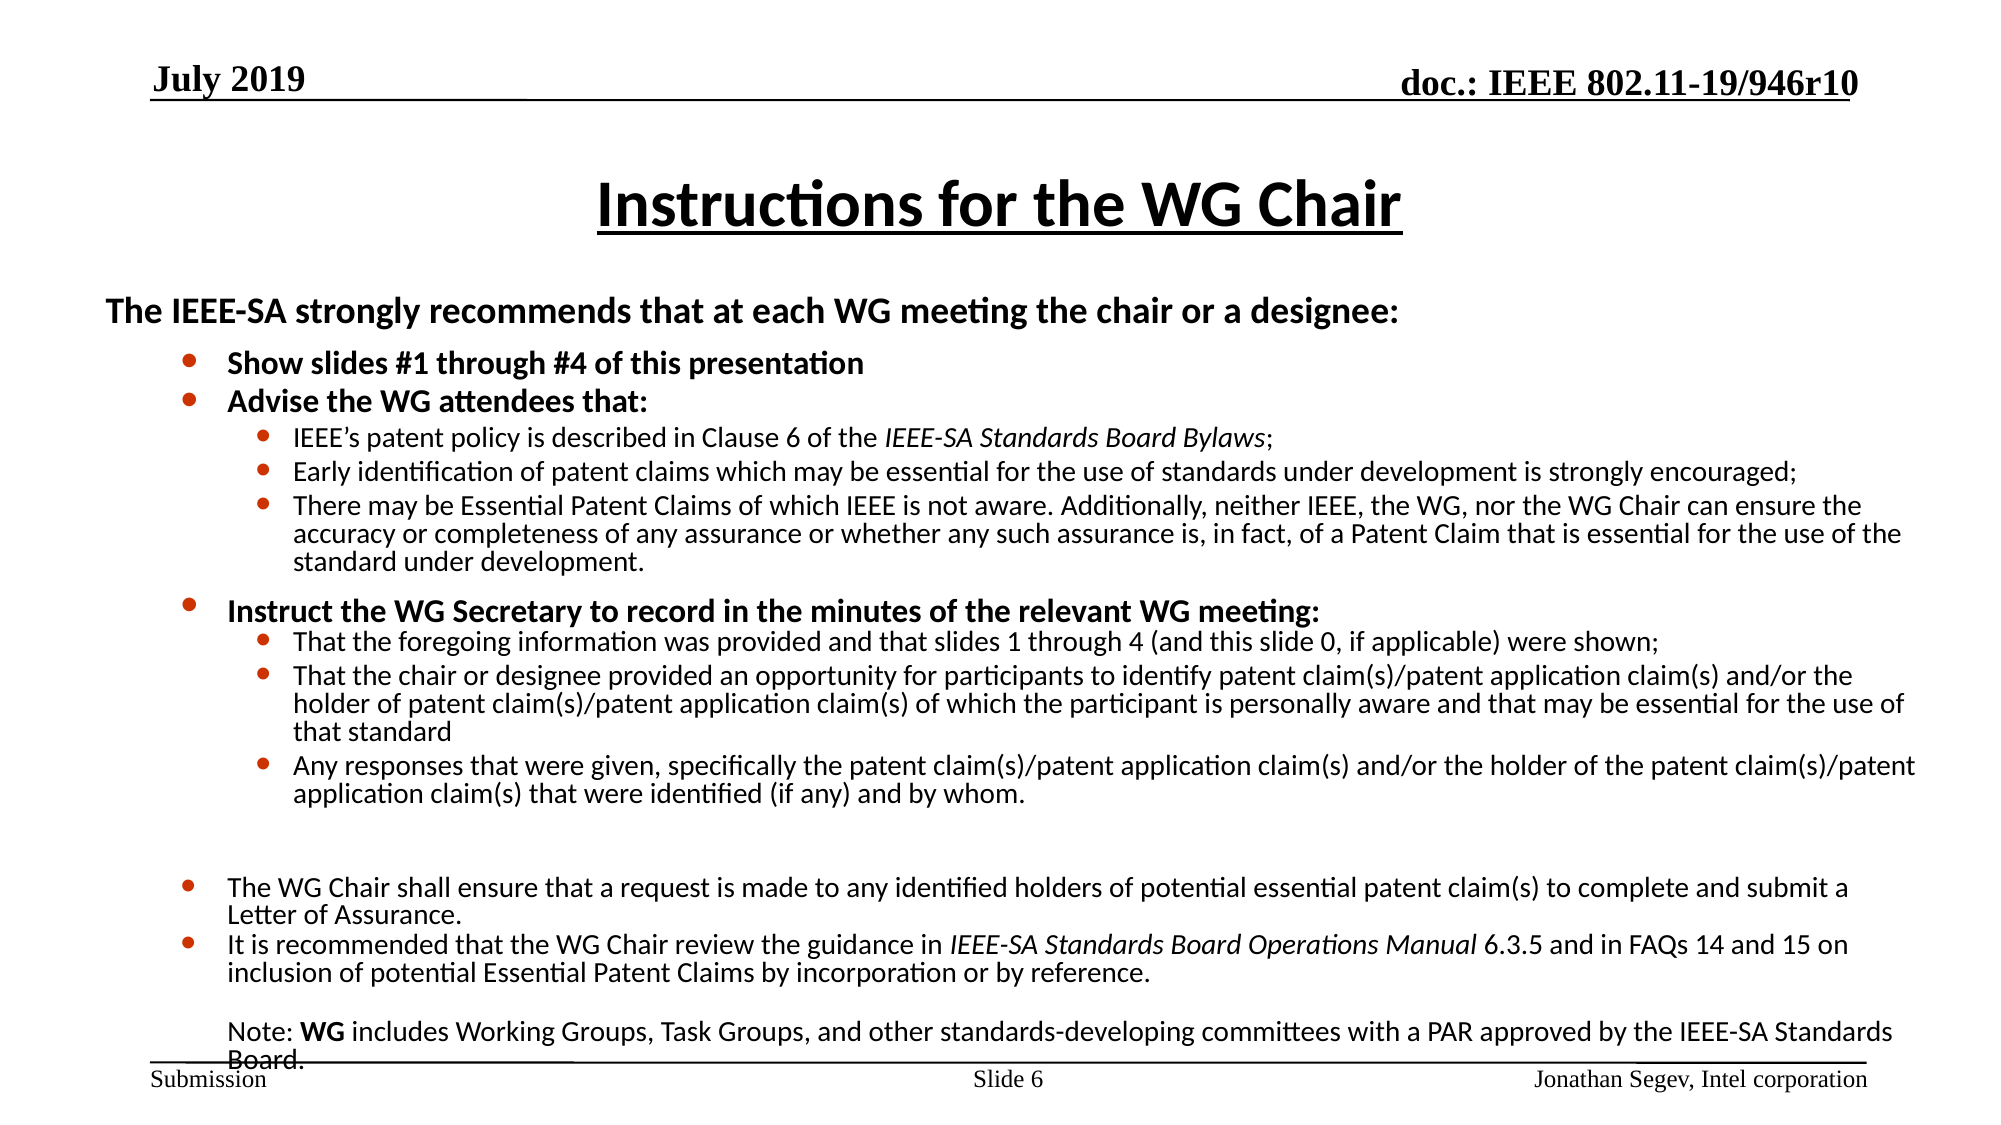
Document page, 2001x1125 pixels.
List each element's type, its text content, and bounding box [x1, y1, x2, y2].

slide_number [152, 54, 563, 100]
list The IEEE-SA strongly recommends that at each WG meeting the chair or a designee: Show slides #1 through #4 of this presentation Advise the WG attendees that: IEEE’s patent policy is described in Clause 6 of the IEEE-SA Standards Board Bylaws; Early identification of patent claims which may be essential for the use of standards under development is strongly encouraged; There may be Essential Patent Claims of which IEEE is not aware. Additionally, neither IEEE, the WG, nor the WG Chair can ensure the accuracy or completeness of any assurance or whether any such assurance is, in fact, of a Patent Claim that is essential for the use of the standard under development. Instruct the WG Secretary to record in the minutes of the relevant WG meeting: That the foregoing information was provided and that slides 1 through 4 (and this slide 0, if applicable) were shown; That the chair or designee provided an opportunity for participants to identify patent claim(s)/patent application claim(s) and/or the holder of patent claim(s)/patent application claim(s) of which the participant is personally aware and that may be essential for the use of that standard Any responses that were given, specifically the patent claim(s)/patent application claim(s) and/or the holder of the patent claim(s)/patent application claim(s) that were identified (if any) and by whom. The WG Chair shall ensure that a request is made to any identified holders of potential essential patent claim(s) to complete and submit a Letter of Assurance. It is recommended that the WG Chair review the guidance in IEEE-SA Standards Board Operations Manual 6.3.5 and in FAQs 14 and 15 on inclusion of potential Essential Patent Claims by incorporation or by reference. Note: WG includes Working Groups, Task Groups, and other standards-developing committees with a PAR approved by the IEEE-SA Standards Board. [90, 286, 1934, 1000]
slide_number Slide 6 [950, 1061, 1067, 1123]
footer Jonathan Segev, Intel corporation [1171, 1061, 1869, 1093]
title Instructions for the WG Chair [149, 112, 1850, 286]
